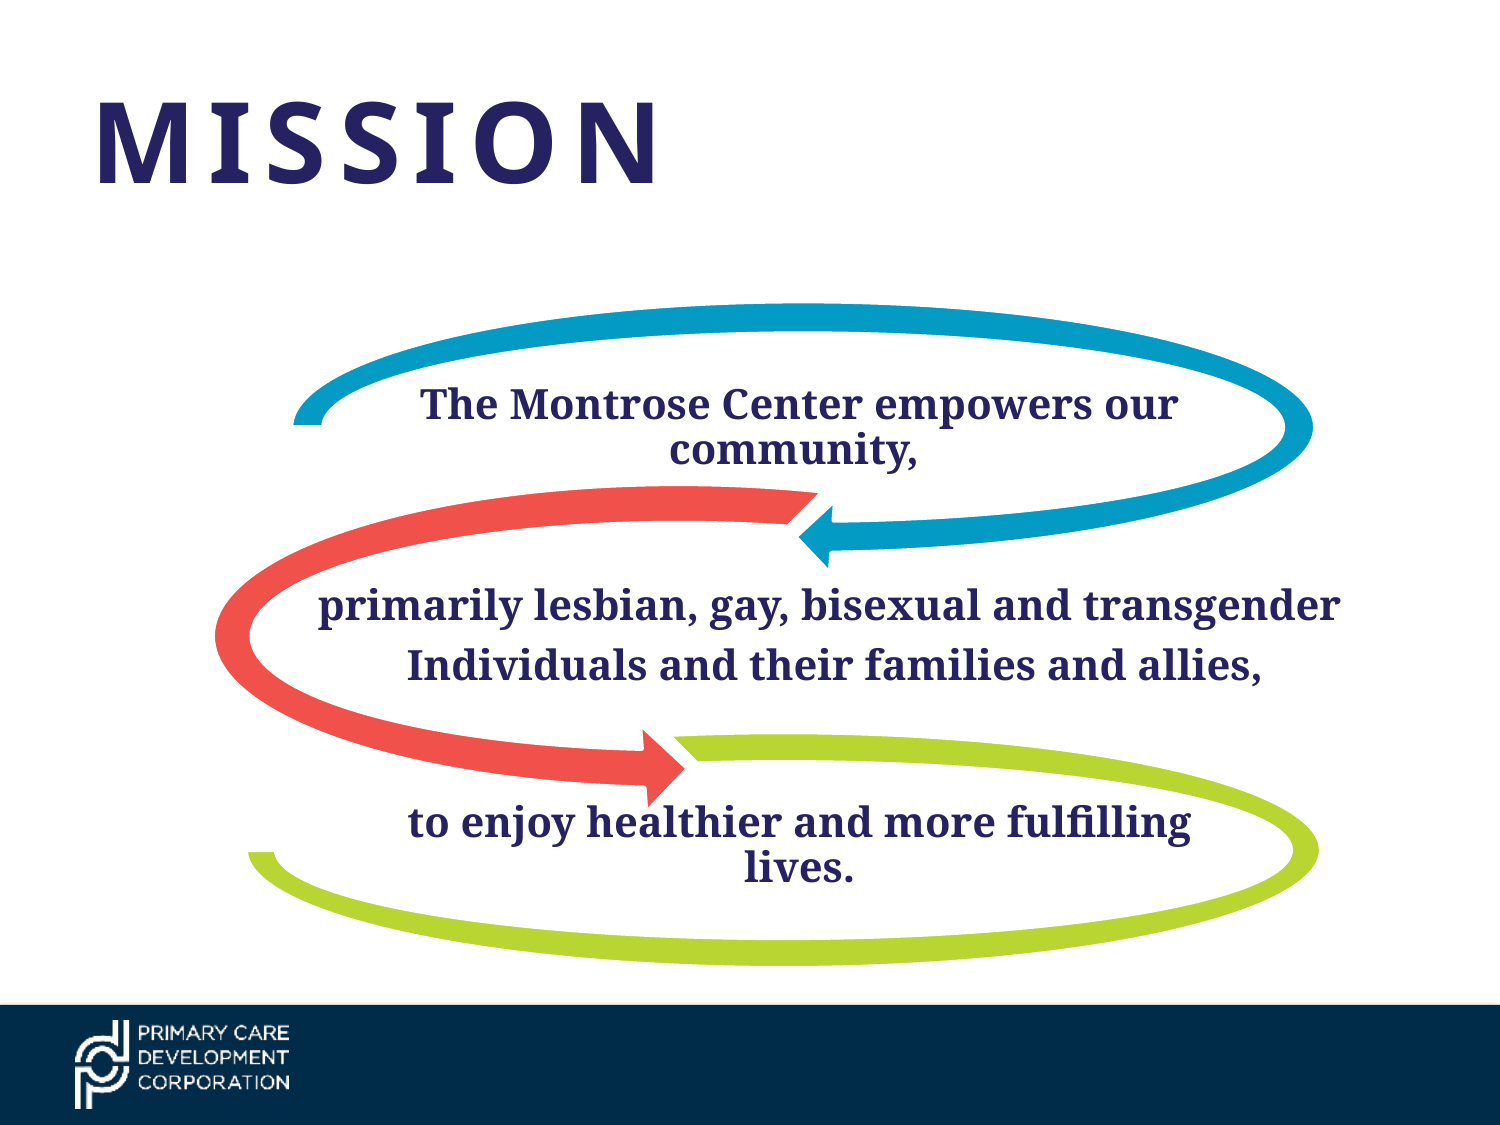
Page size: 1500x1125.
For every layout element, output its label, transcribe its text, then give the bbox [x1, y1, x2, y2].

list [74, 312, 1426, 931]
title MISSION [75, 45, 1425, 233]
picture [75, 1020, 289, 1109]
